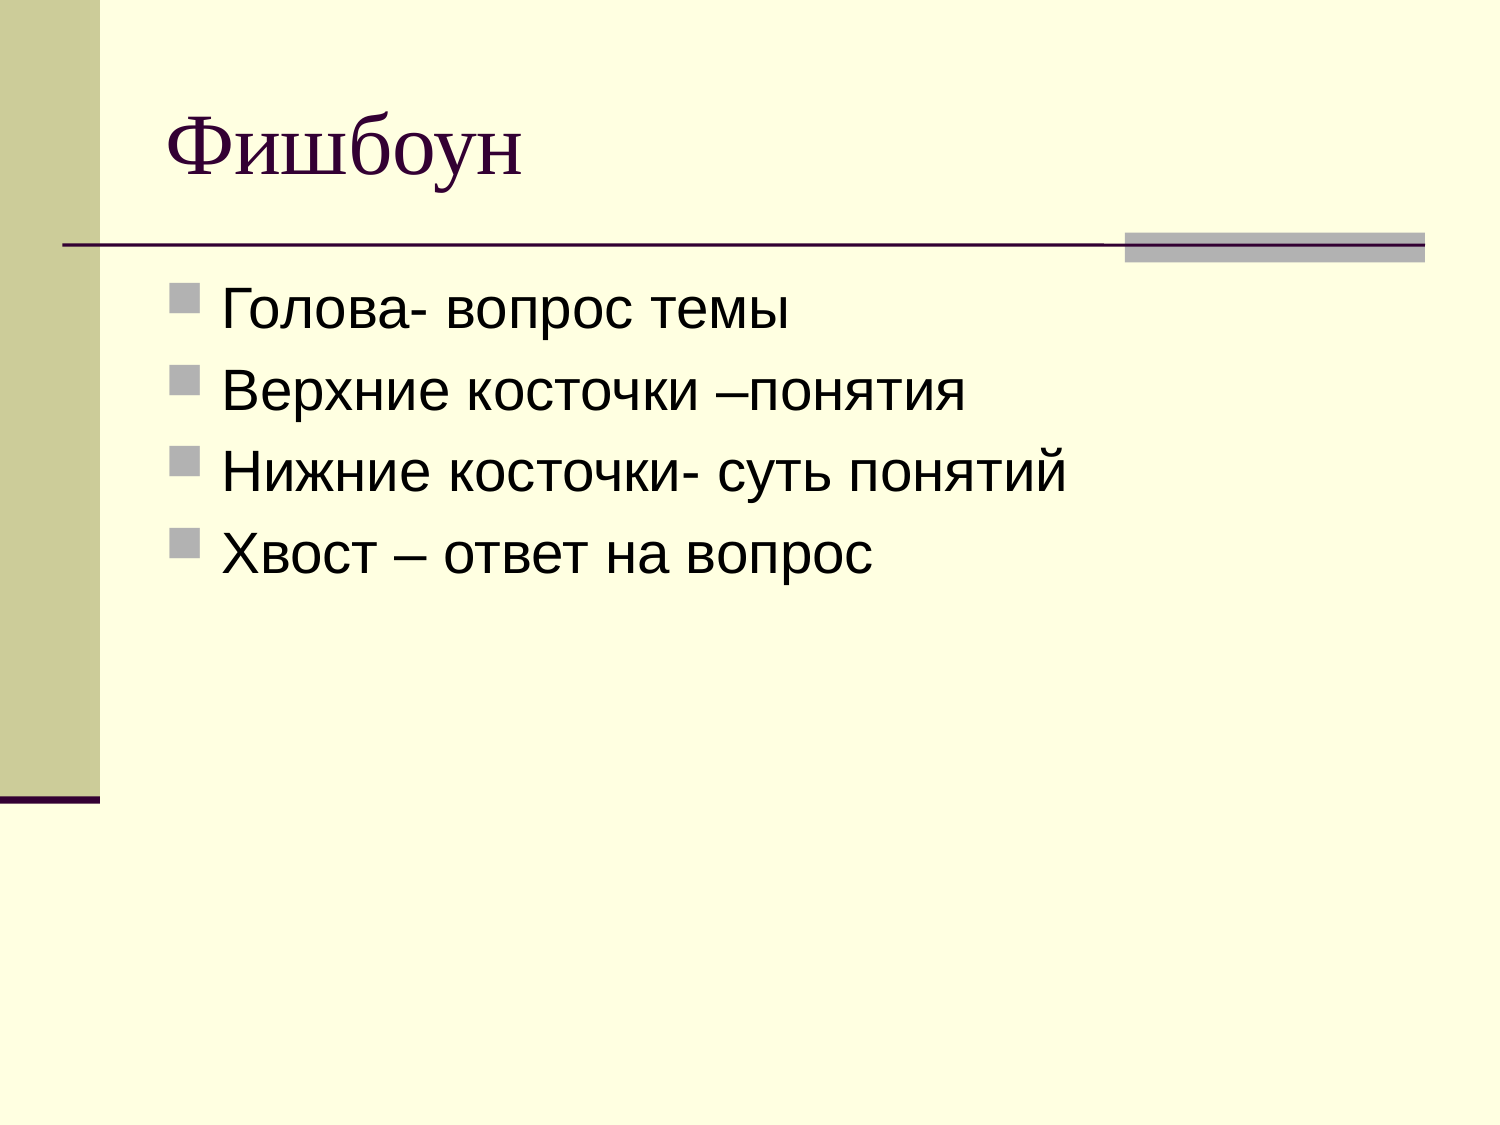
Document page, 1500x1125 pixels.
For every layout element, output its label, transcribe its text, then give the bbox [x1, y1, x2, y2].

title Фишбоун [149, 45, 1426, 234]
list Голова- вопрос темы Верхние косточки –понятия Нижние косточки- суть понятий Хвост – ответ на вопрос [149, 262, 1426, 1006]
